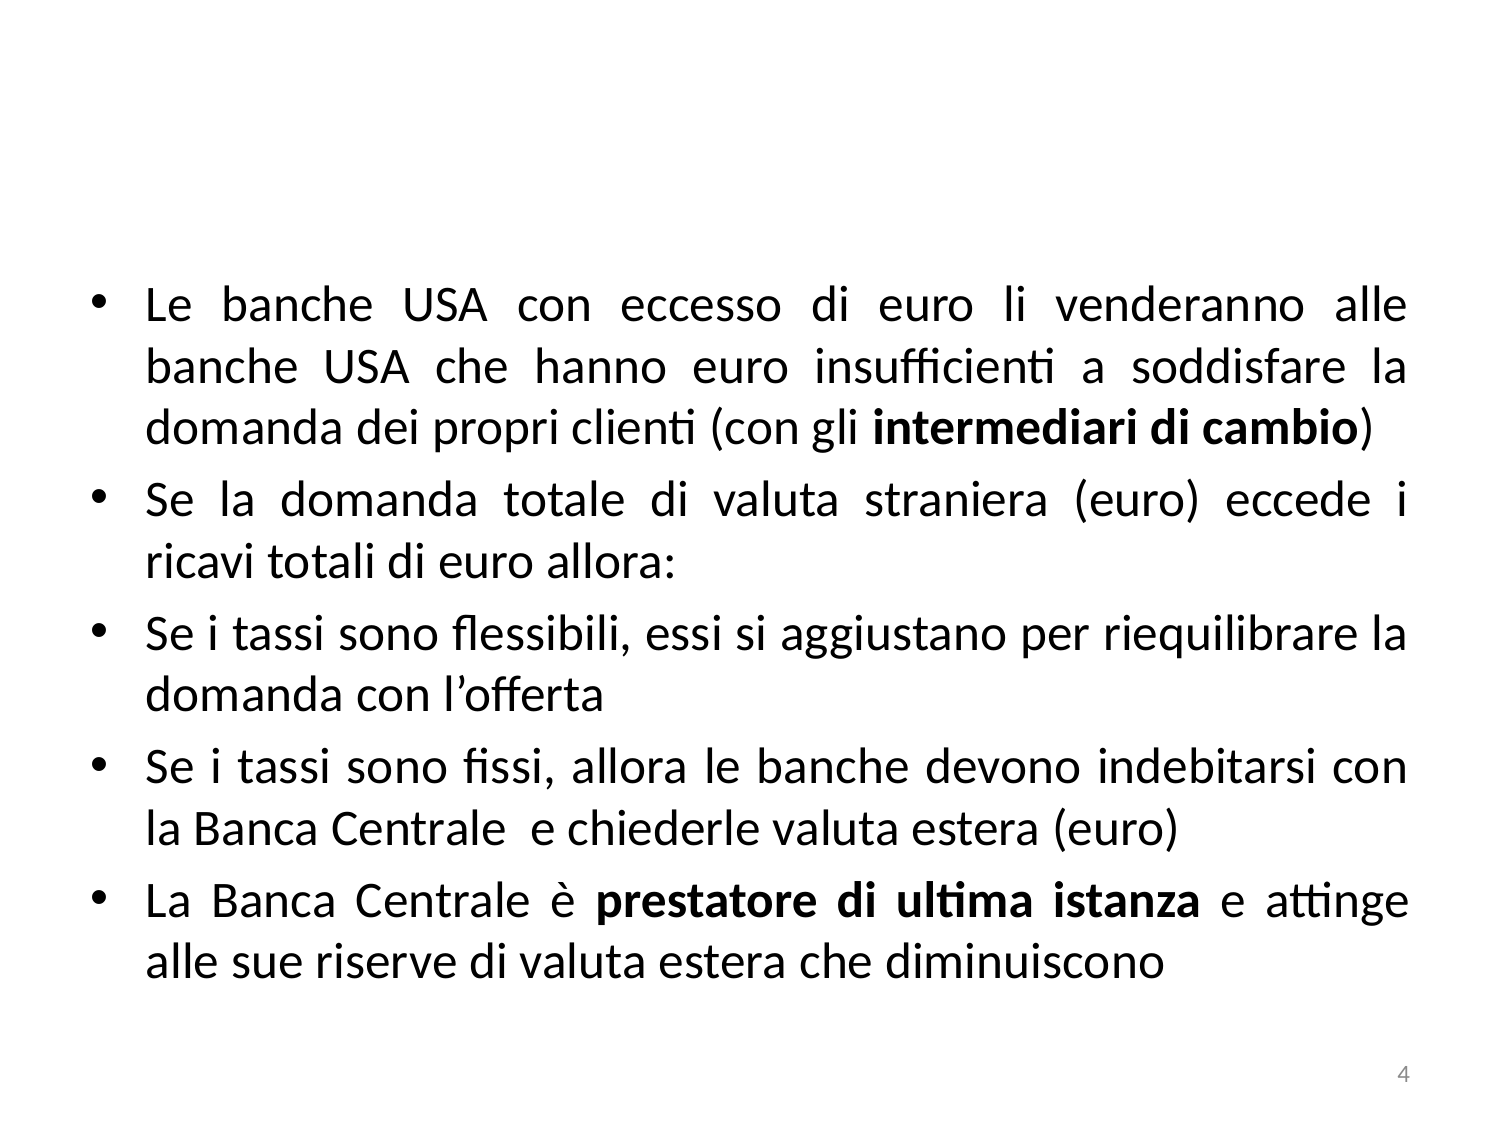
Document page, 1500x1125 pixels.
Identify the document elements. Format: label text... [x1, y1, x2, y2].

slide_number 4 [1074, 1042, 1425, 1103]
list Le banche USA con eccesso di euro li venderanno alle banche USA che hanno euro insufficienti a soddisfare la domanda dei propri clienti (con gli intermediari di cambio) Se la domanda totale di valuta straniera (euro) eccede i ricavi totali di euro allora: Se i tassi sono flessibili, essi si aggiustano per riequilibrare la domanda con l’offerta Se i tassi sono fissi, allora le banche devono indebitarsi con la Banca Centrale e chiederle valuta estera (euro) La Banca Centrale è prestatore di ultima istanza e attinge alle sue riserve di valuta estera che diminuiscono [75, 262, 1425, 1005]
